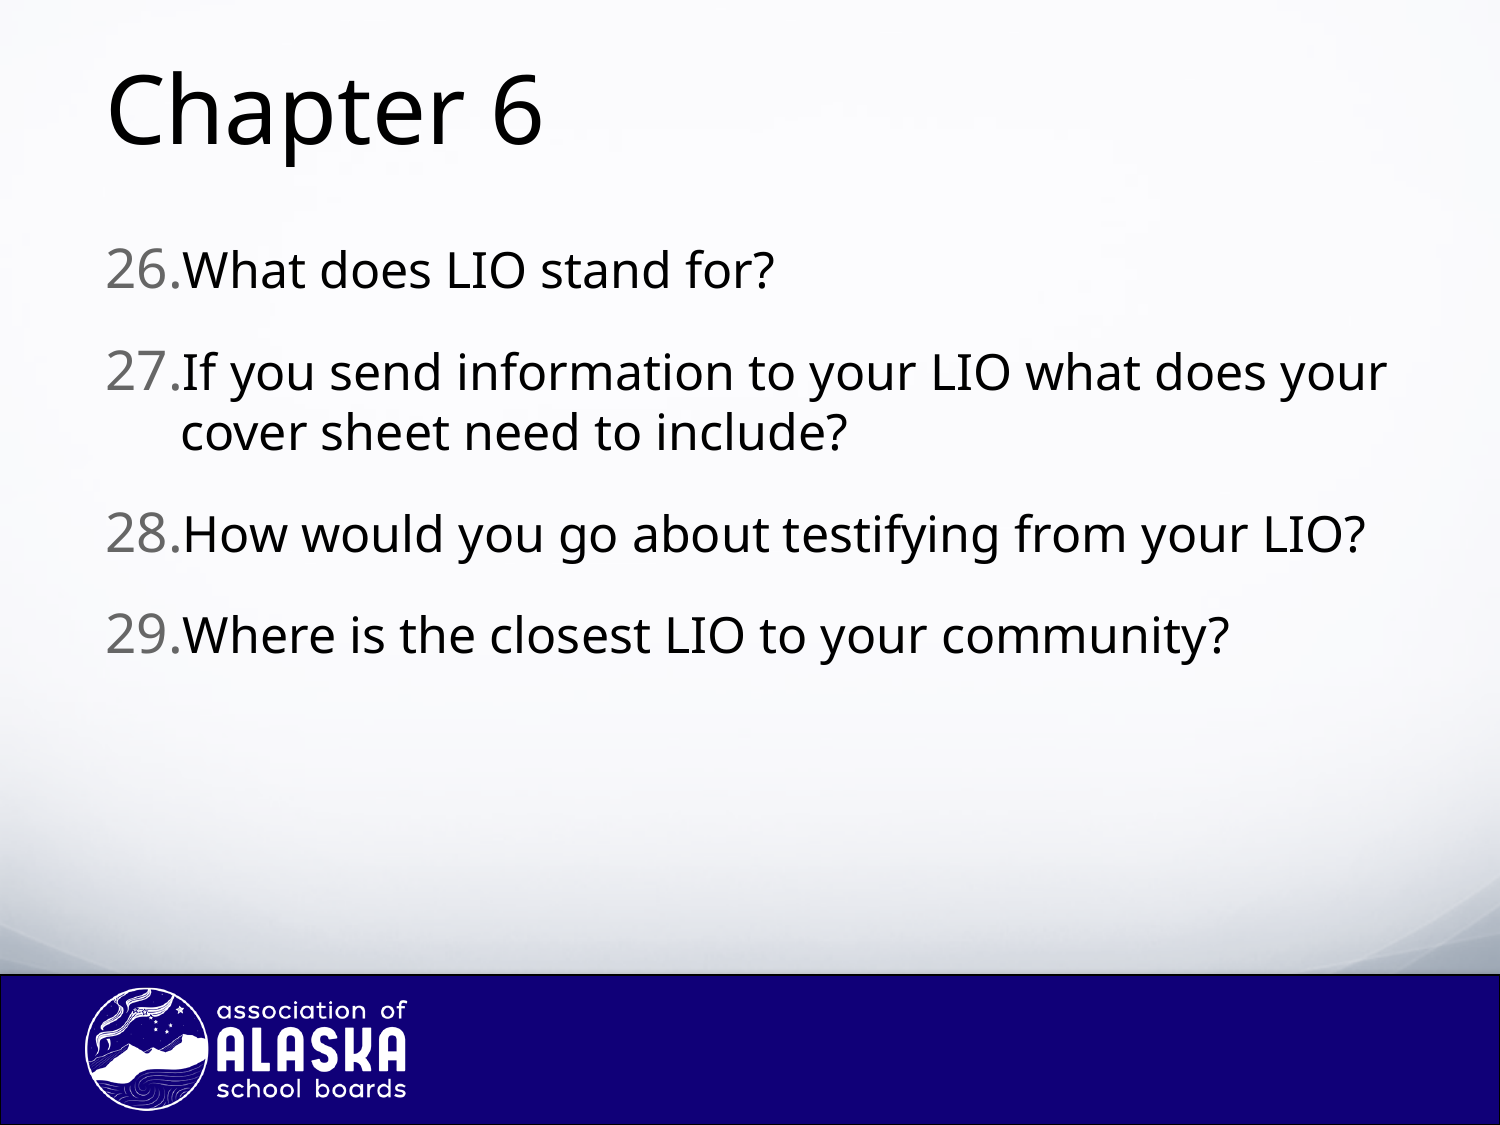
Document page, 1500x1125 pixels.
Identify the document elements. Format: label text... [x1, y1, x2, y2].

list What does LIO stand for? If you send information to your LIO what does your cover sheet need to include? How would you go about testifying from your LIO? Where is the closest LIO to your community? [90, 231, 1410, 898]
title Chapter 6 [90, 17, 1410, 172]
picture [72, 965, 420, 1125]
